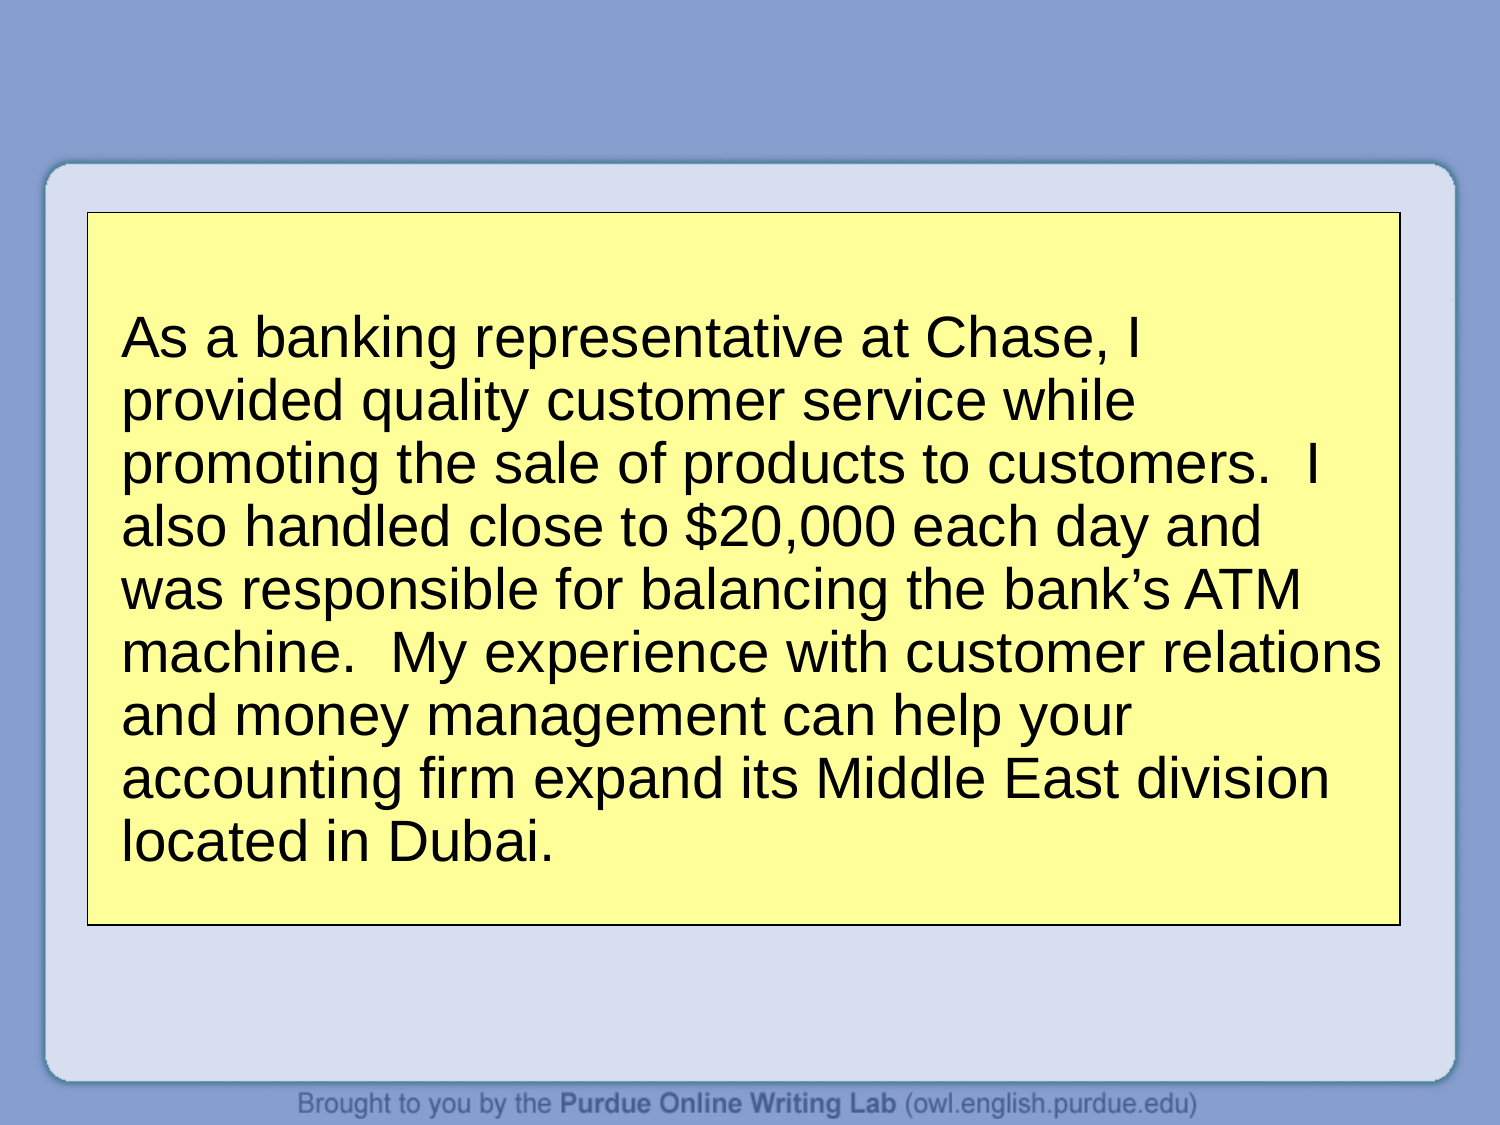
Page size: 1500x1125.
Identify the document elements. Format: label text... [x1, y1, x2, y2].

text_box [87, 212, 1400, 299]
list As a banking representative at Chase, I provided quality customer service while promoting the sale of products to customers. I also handled close to $20,000 each day and was responsible for balancing the bank’s ATM machine. My experience with customer relations and money management can help your accounting firm expand its Middle East division located in Dubai. [49, 299, 1401, 938]
picture [0, 0, 1500, 1125]
